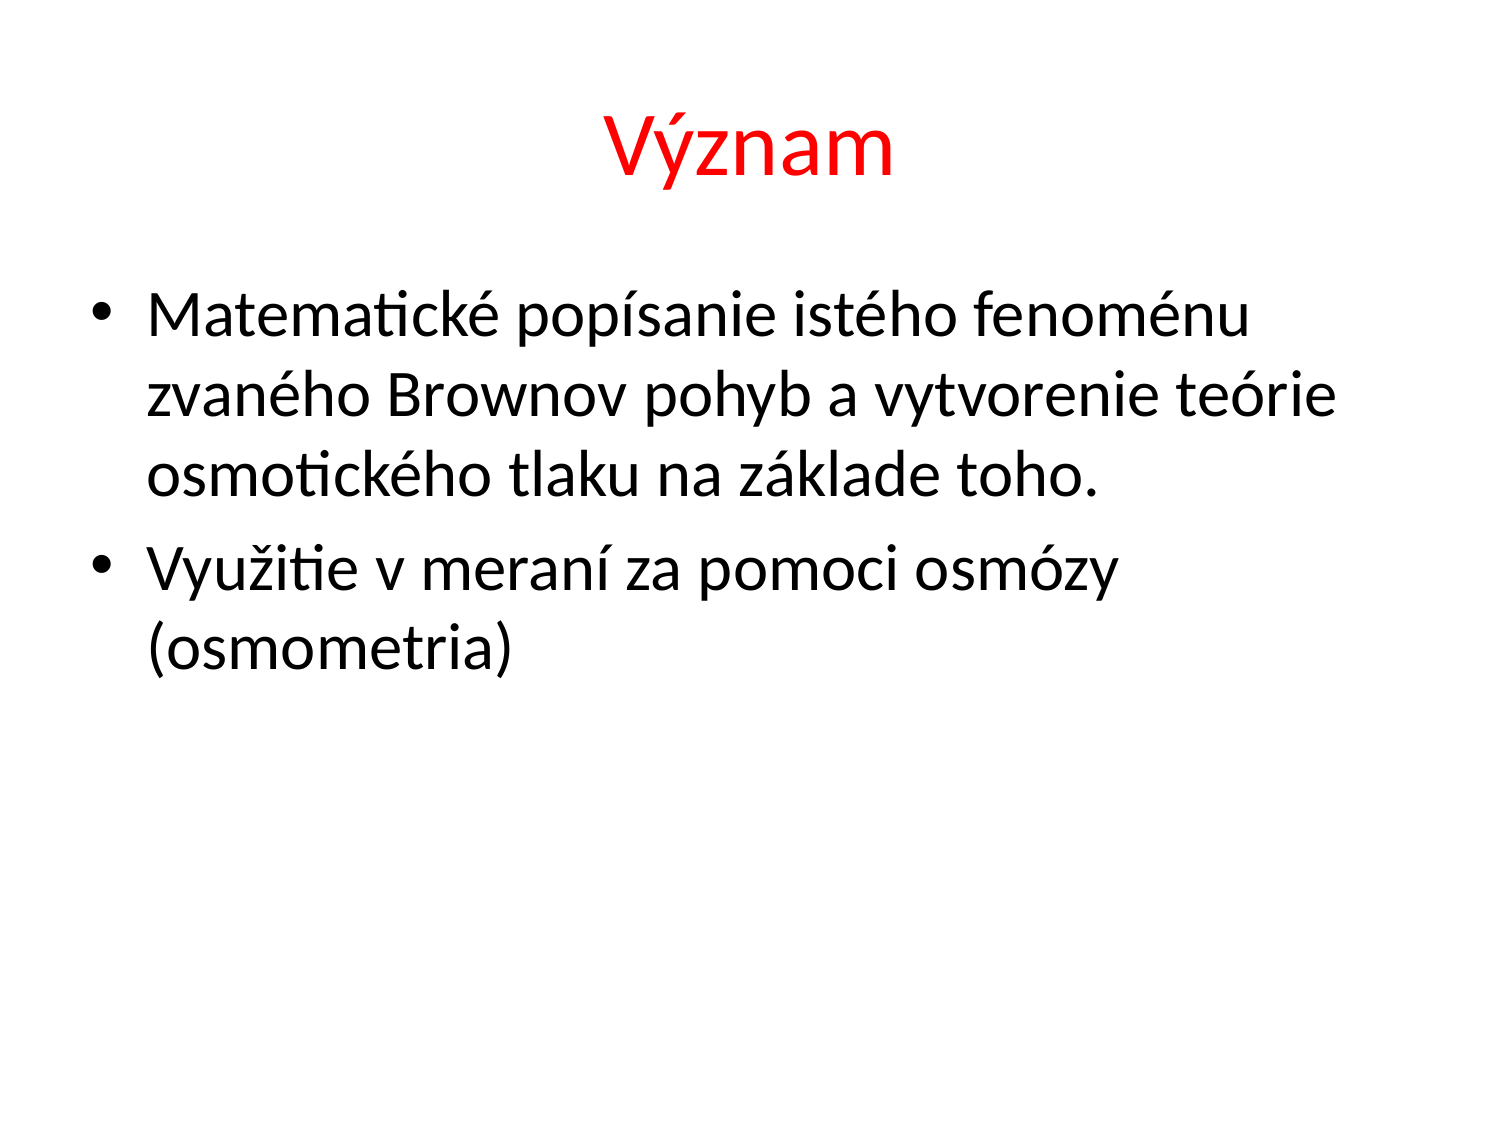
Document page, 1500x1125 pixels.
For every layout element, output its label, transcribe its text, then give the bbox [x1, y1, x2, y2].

list Matematické popísanie istého fenoménu zvaného Brownov pohyb a vytvorenie teórie osmotického tlaku na základe toho. Využitie v meraní za pomoci osmózy (osmometria) [75, 262, 1425, 1005]
title Význam [75, 45, 1425, 233]
